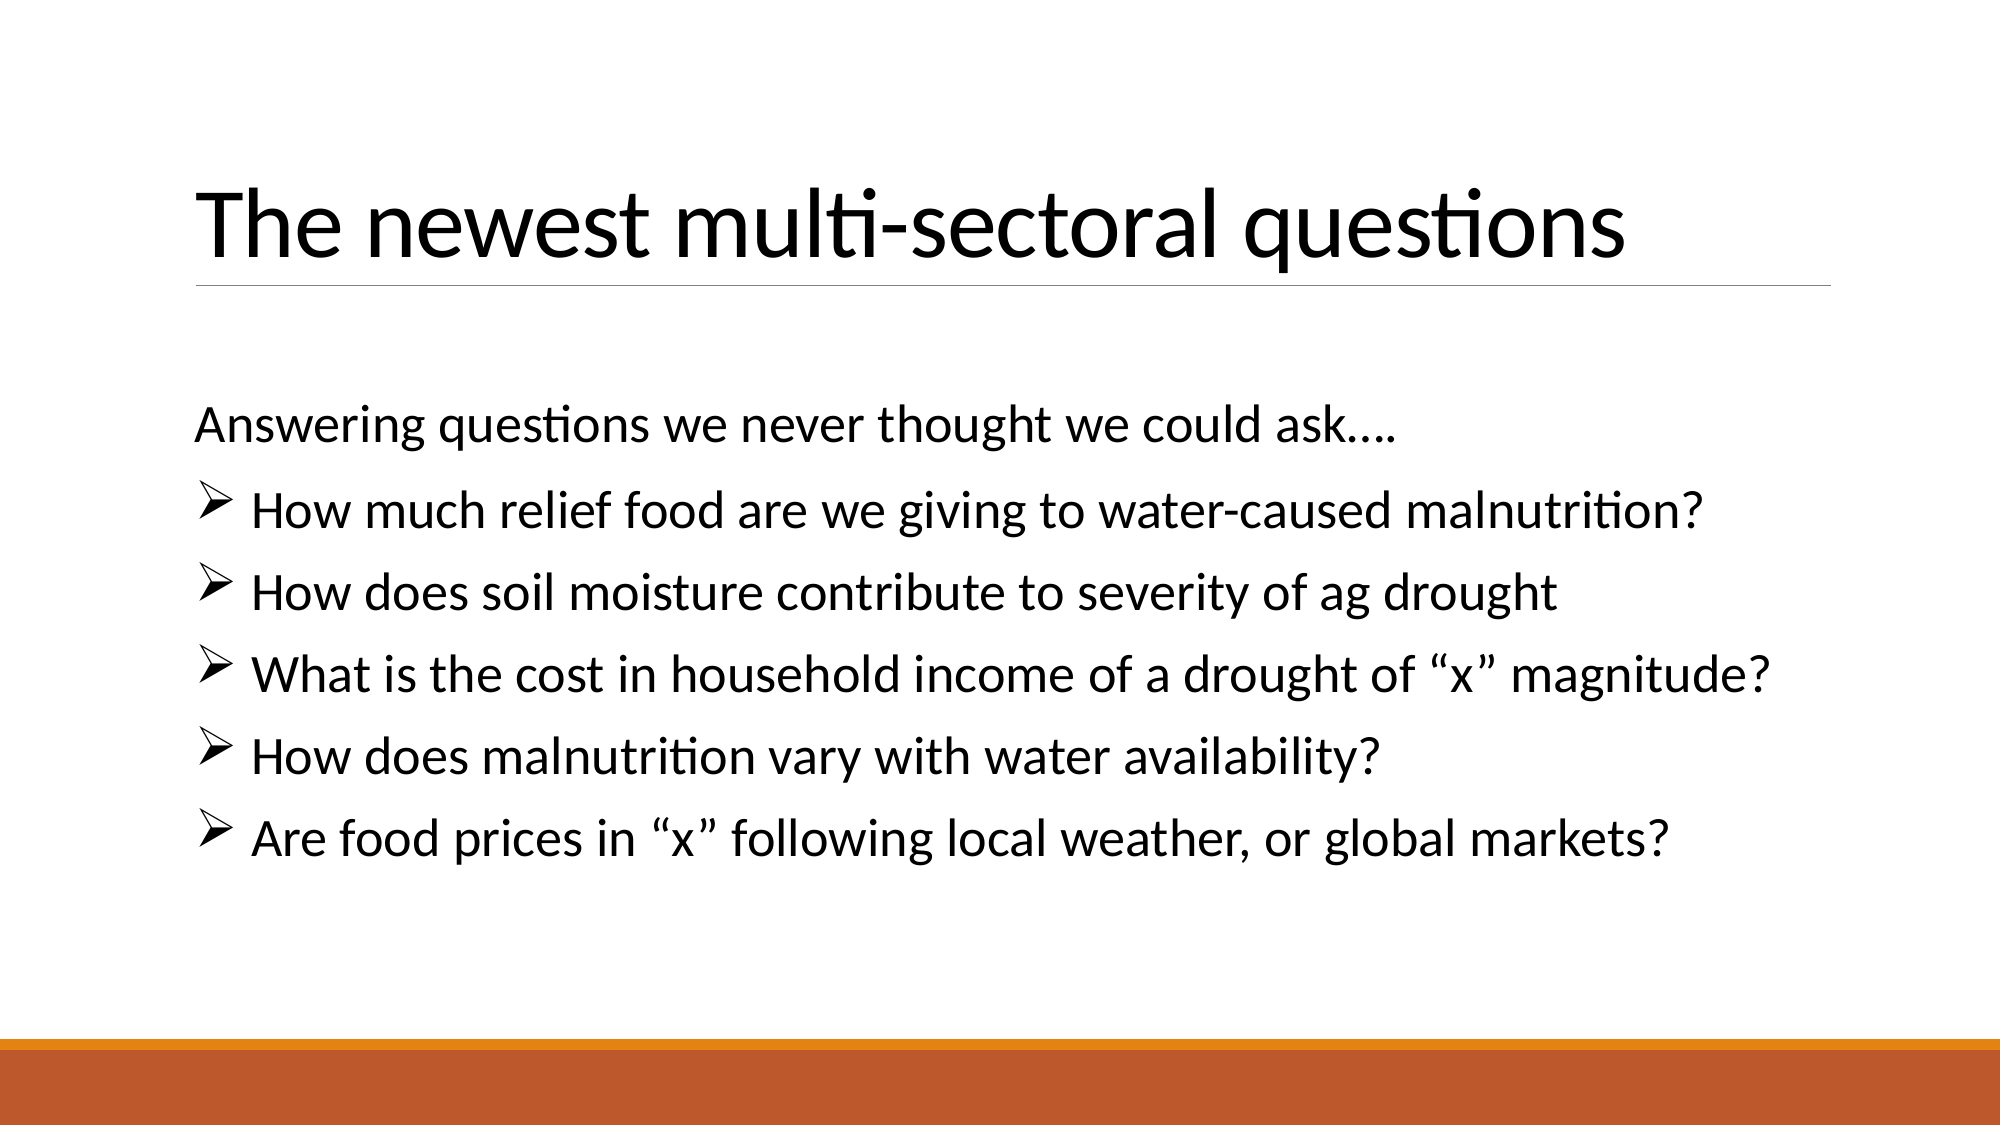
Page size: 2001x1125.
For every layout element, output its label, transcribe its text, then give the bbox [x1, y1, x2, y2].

title The newest multi-sectoral questions [180, 47, 1830, 285]
text_box Answering questions we never thought we could ask…. How much relief food are we giving to water-caused malnutrition? How does soil moisture contribute to severity of ag drought What is the cost in household income of a drought of “x” magnitude? How does malnutrition vary with water availability? Are food prices in “x” following local weather, or global markets? [179, 376, 1830, 875]
